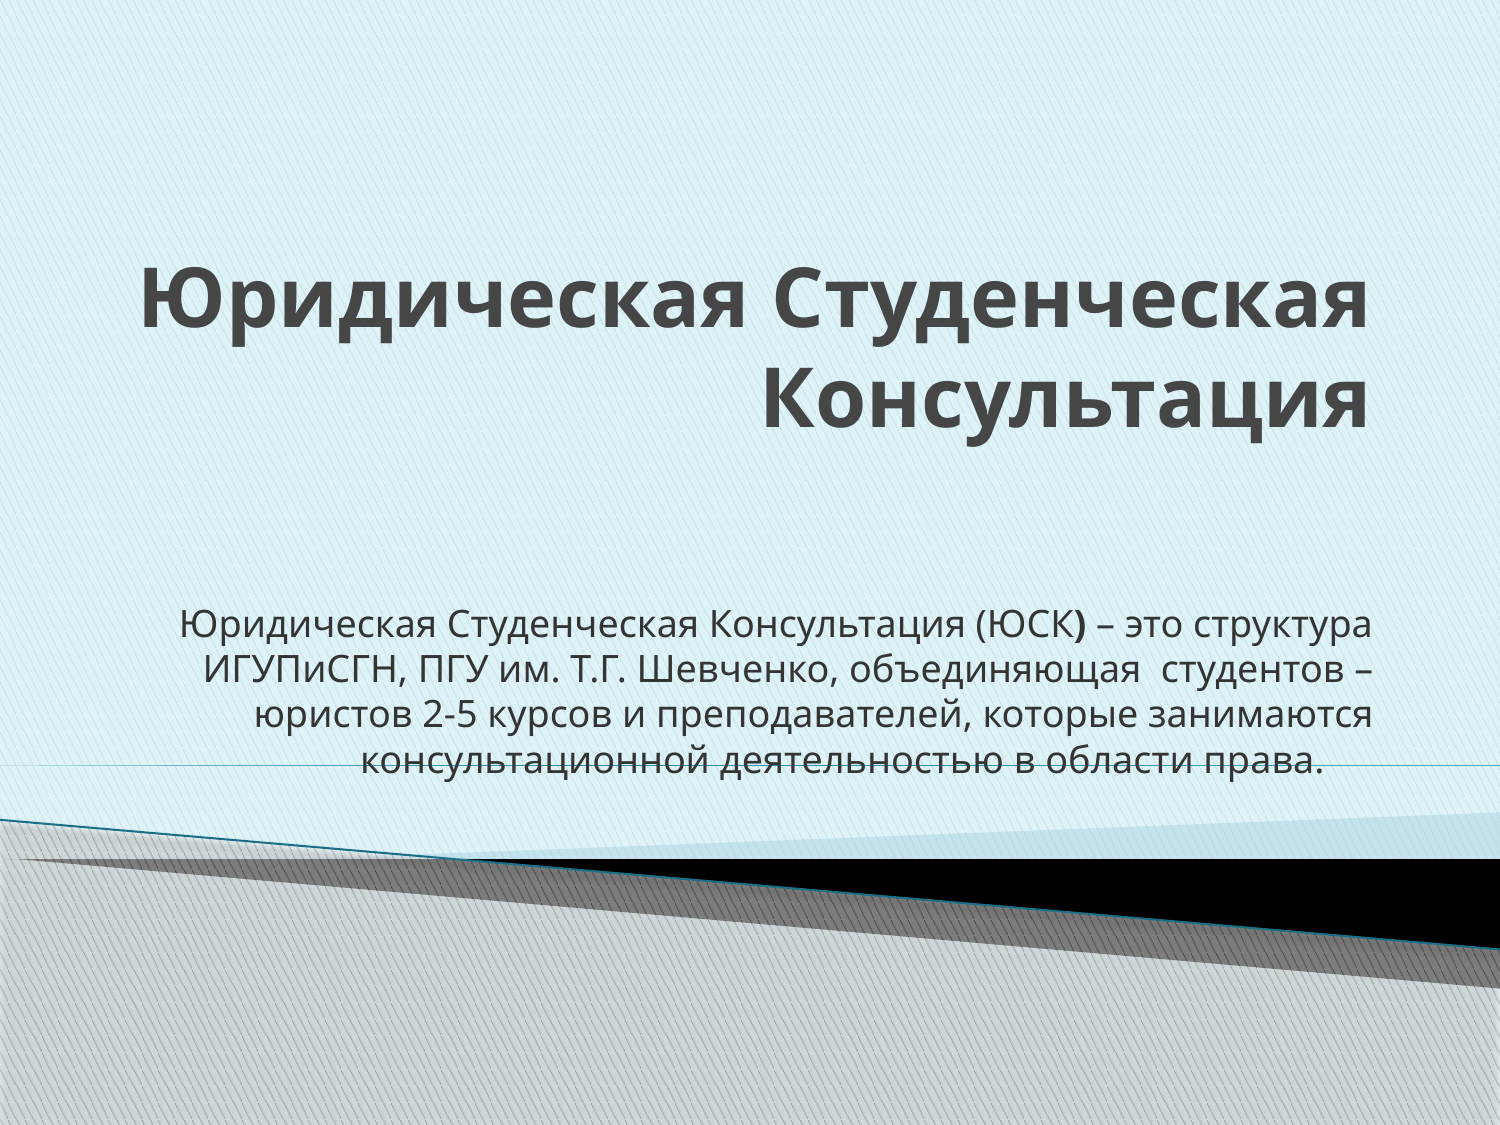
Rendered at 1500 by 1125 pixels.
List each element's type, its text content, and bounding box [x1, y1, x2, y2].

title Юридическая Студенческая Консультация [112, 140, 1388, 551]
picture [5, 859, 1500, 989]
subtitle Юридическая Студенческая Консультация (ЮСК) – это структура ИГУПиСГН, ПГУ им. Т.Г. Шевченко, объединяющая студентов – юристов 2-5 курсов и преподавателей, которые занимаются консультационной деятельностью в области права. [112, 592, 1388, 790]
